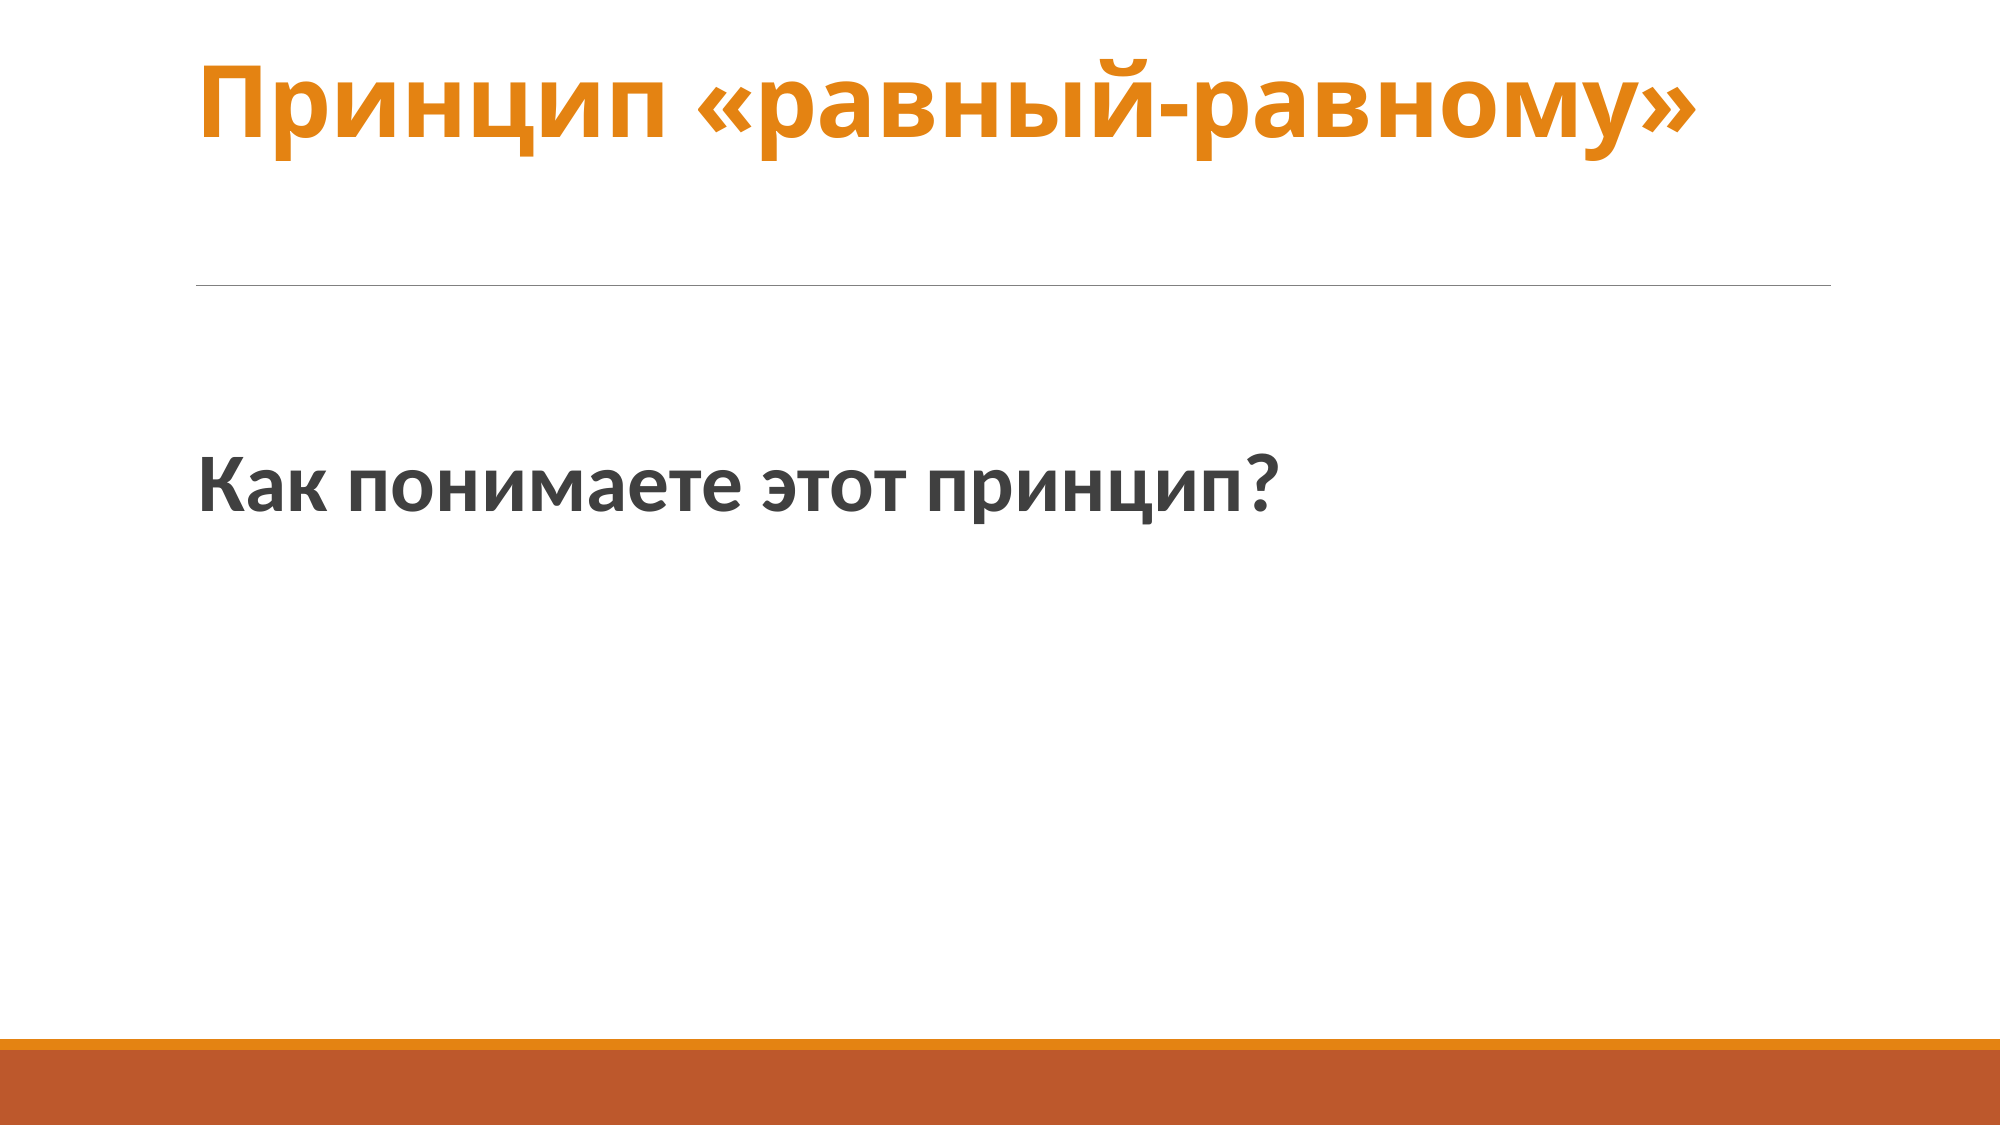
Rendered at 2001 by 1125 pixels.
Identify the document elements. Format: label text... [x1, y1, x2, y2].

title Принцип «равный-равному» [180, 47, 1830, 285]
list Как понимаете этот принцип? [180, 302, 1830, 963]
